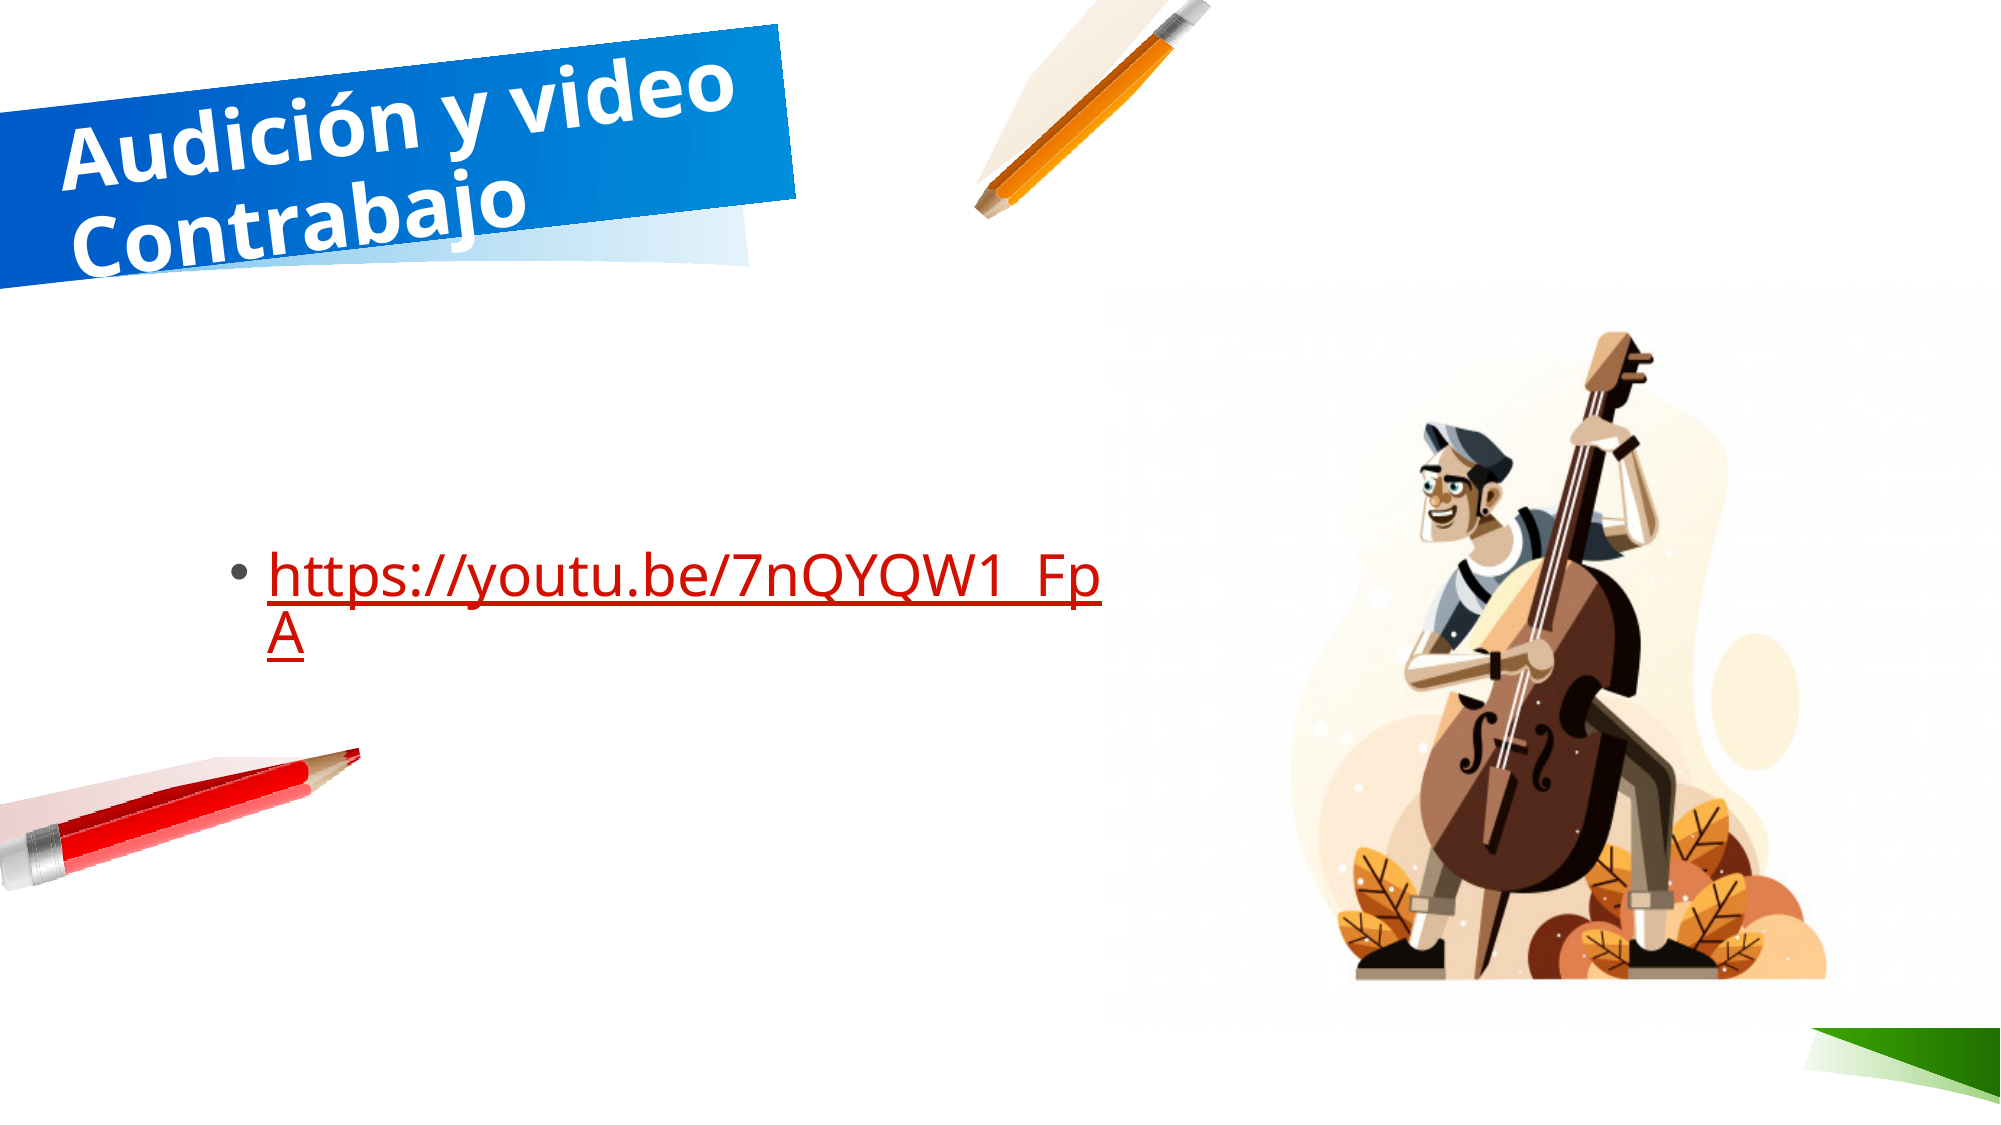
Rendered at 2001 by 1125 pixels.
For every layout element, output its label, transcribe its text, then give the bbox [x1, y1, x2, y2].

picture [1106, 285, 2000, 1028]
picture [956, 0, 1217, 237]
title Audición y video Contrabajo [36, 15, 779, 319]
list https://youtu.be/7nQYQW1_FpA [214, 532, 1106, 883]
picture [0, 778, 214, 894]
